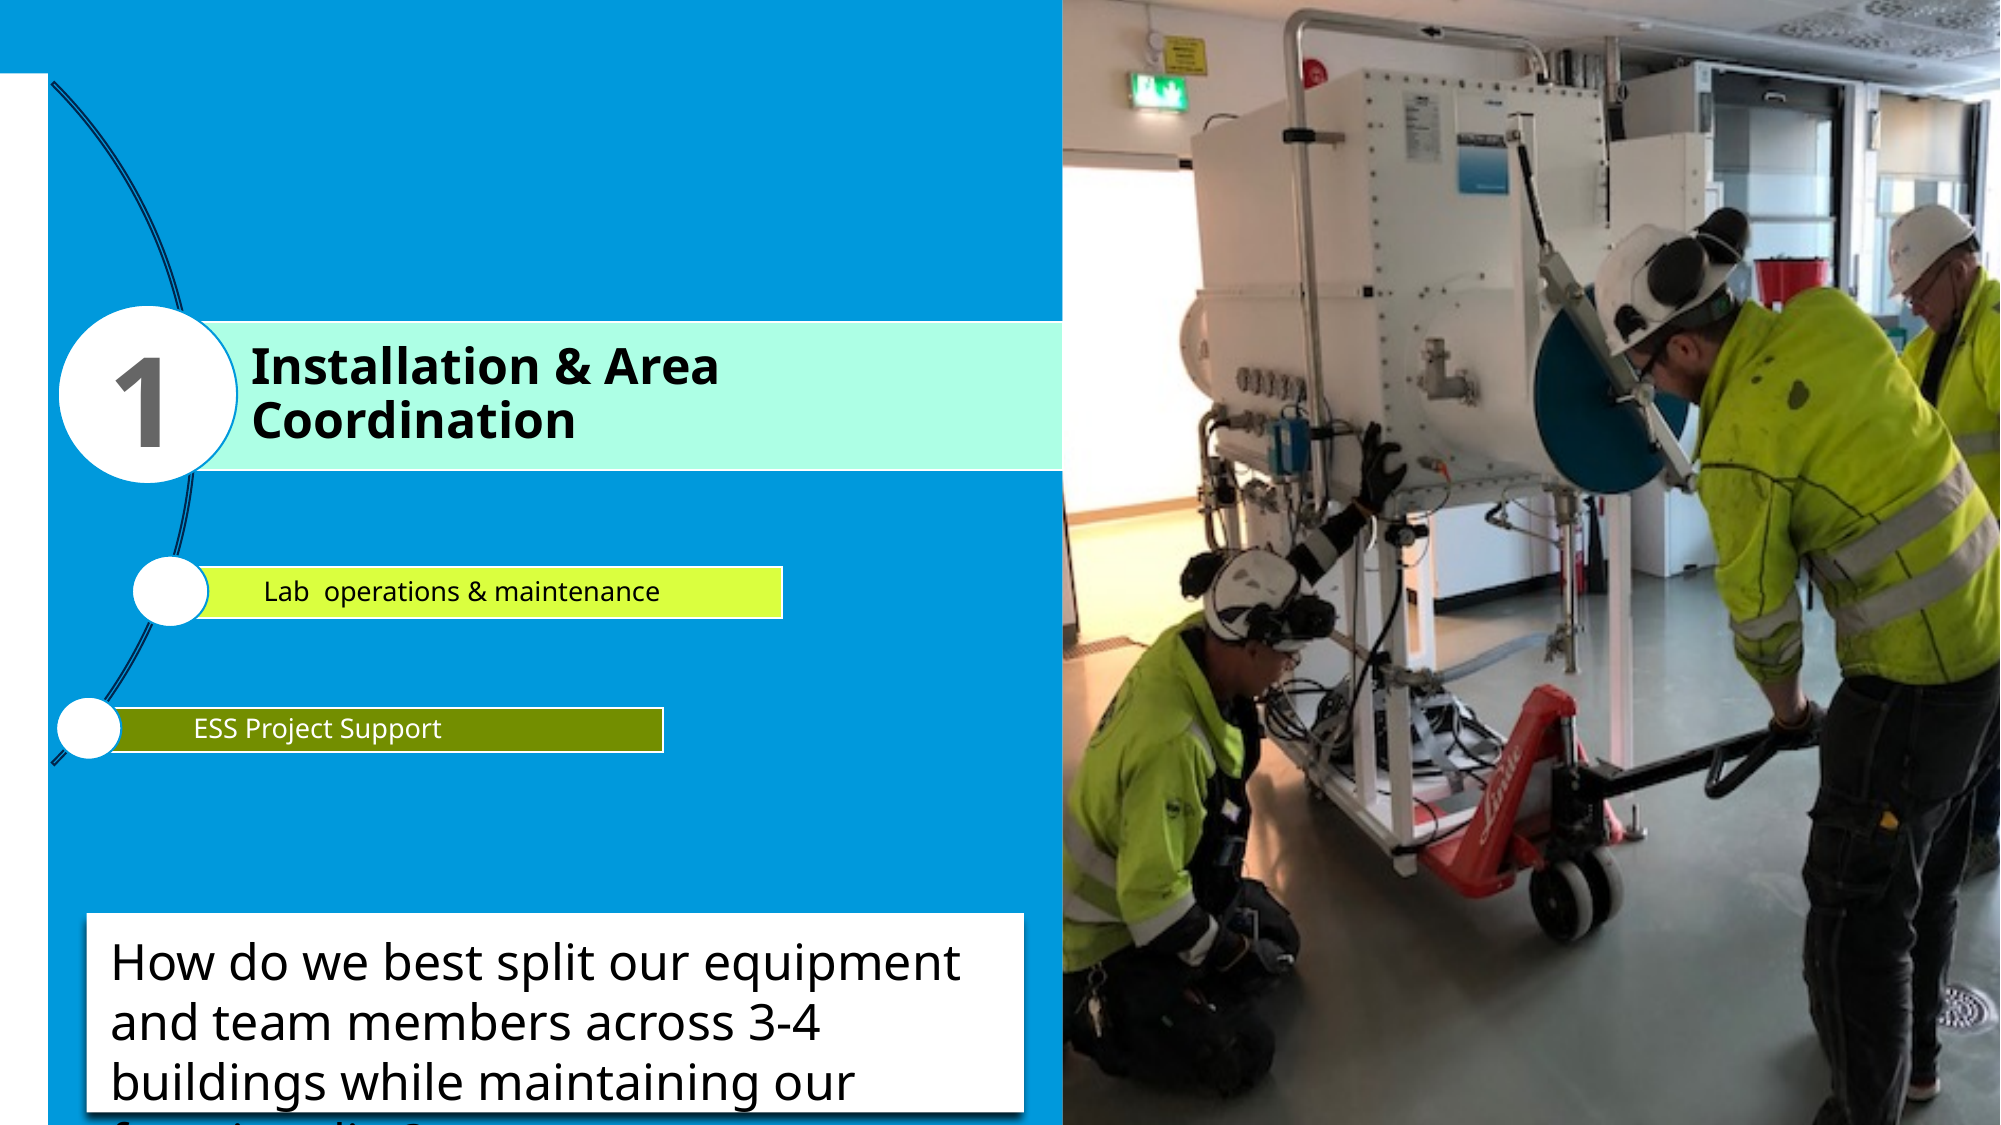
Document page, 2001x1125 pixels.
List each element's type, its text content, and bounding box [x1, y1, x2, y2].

picture [1063, 0, 2000, 1125]
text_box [11, 64, 1165, 783]
list How do we best split our equipment and team members across 3-4 buildings while maintaining our functionality? [86, 913, 1024, 1113]
